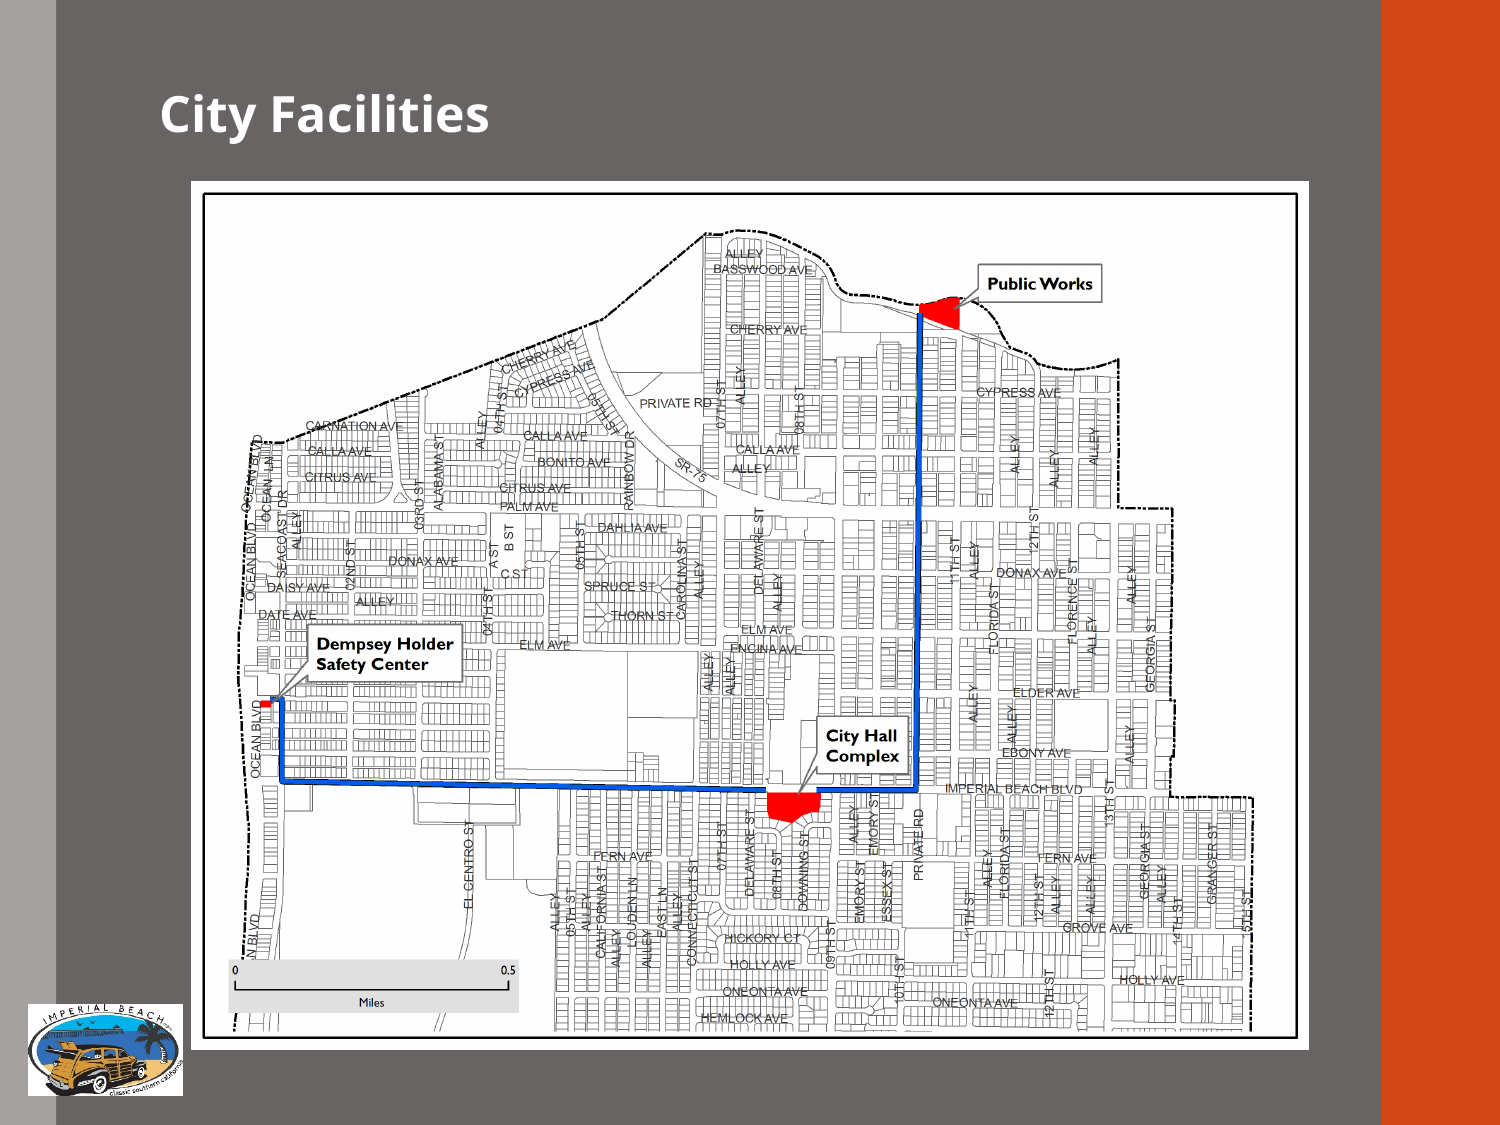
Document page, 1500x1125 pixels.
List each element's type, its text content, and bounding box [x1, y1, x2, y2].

picture [28, 1003, 184, 1096]
text_box City Facilities [144, 74, 505, 150]
picture [191, 180, 1309, 1051]
